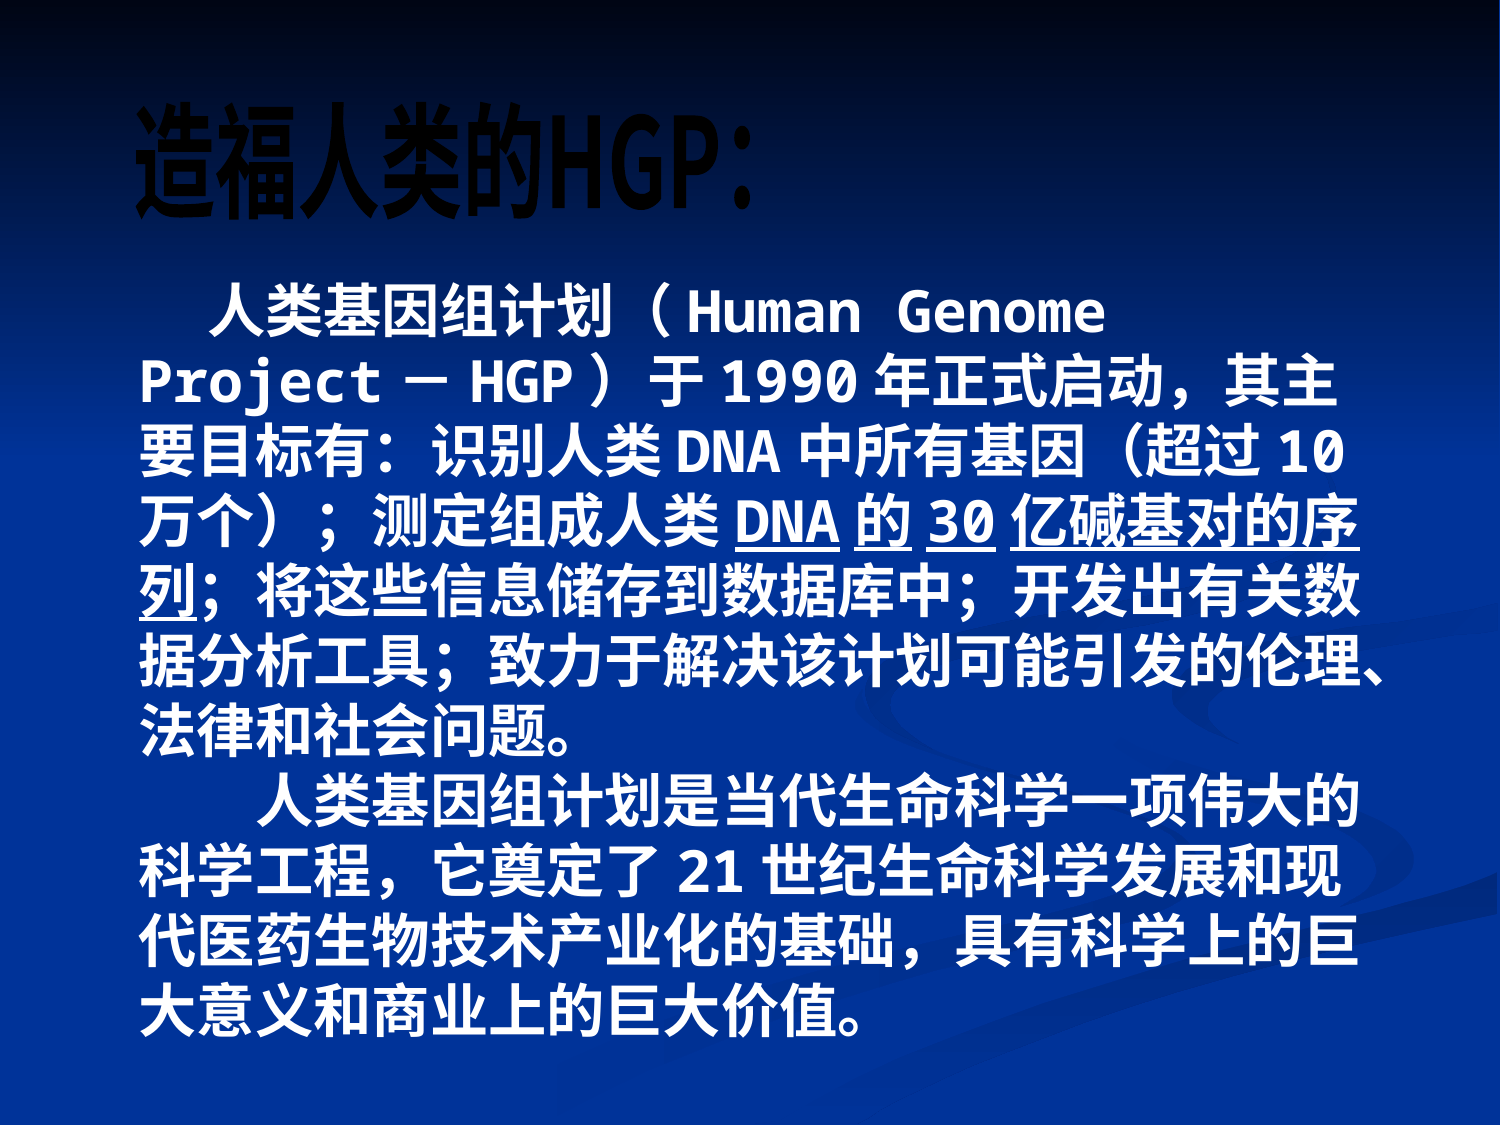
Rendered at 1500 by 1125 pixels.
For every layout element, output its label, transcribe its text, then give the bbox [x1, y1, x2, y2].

text_box 人类基因组计划（Human Genome Project－HGP）于1990年正式启动，其主要目标有：识别人类DNA中所有基因（超过10万个）；测定组成人类DNA的30亿碱基对的序列；将这些信息储存到数据库中；开发出有关数据分析工具；致力于解决该计划可能引发的伦理、法律和社会问题。 人类基因组计划是当代生命科学一项伟大的科学工程，它奠定了21世纪生命科学发展和现代医药生物技术产业化的基础，具有科学上的巨大意义和商业上的巨大价值。 [123, 267, 1400, 1052]
